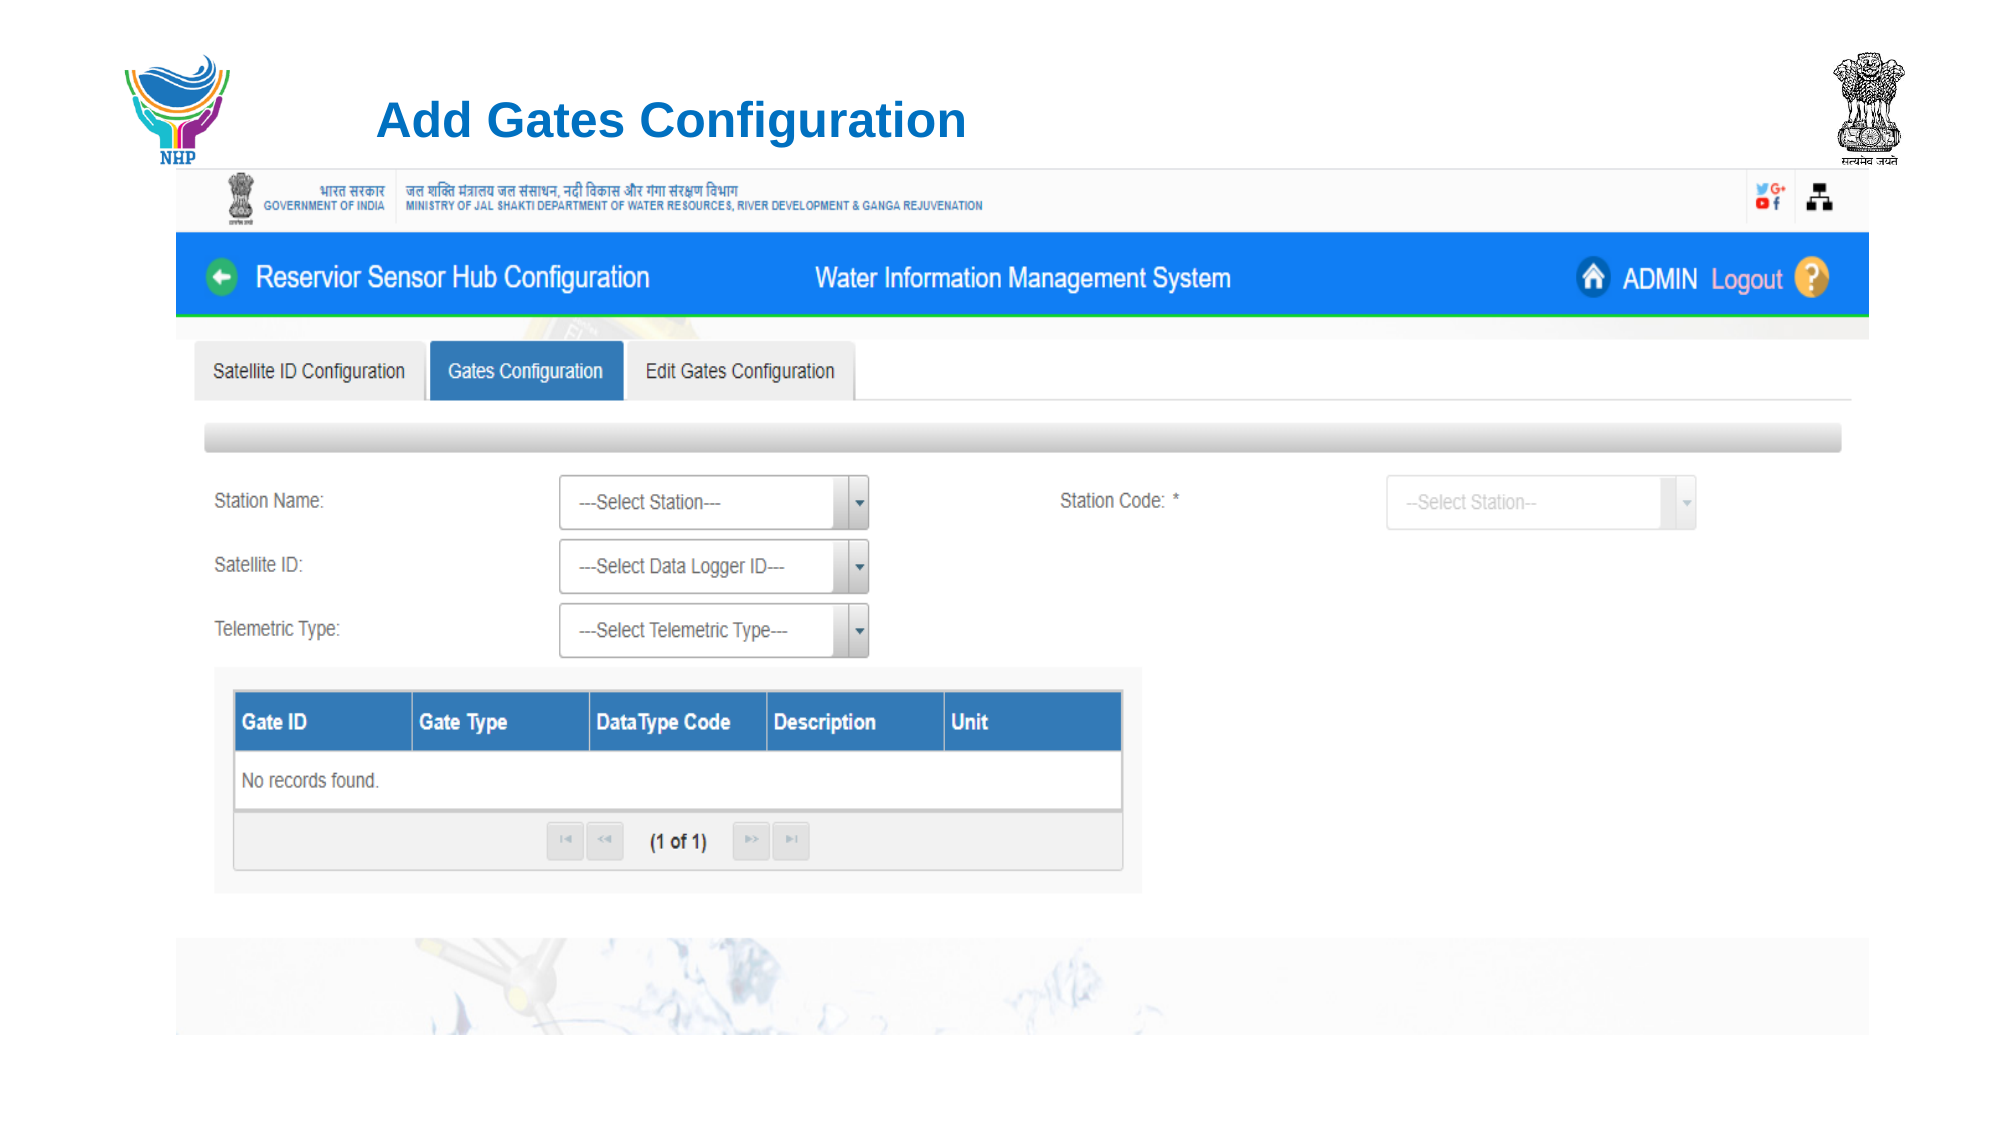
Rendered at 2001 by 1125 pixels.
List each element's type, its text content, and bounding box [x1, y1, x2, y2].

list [176, 167, 1869, 1035]
picture [107, 52, 247, 166]
text_box Add Gates Configuration [360, 80, 983, 156]
picture [1833, 52, 1905, 165]
